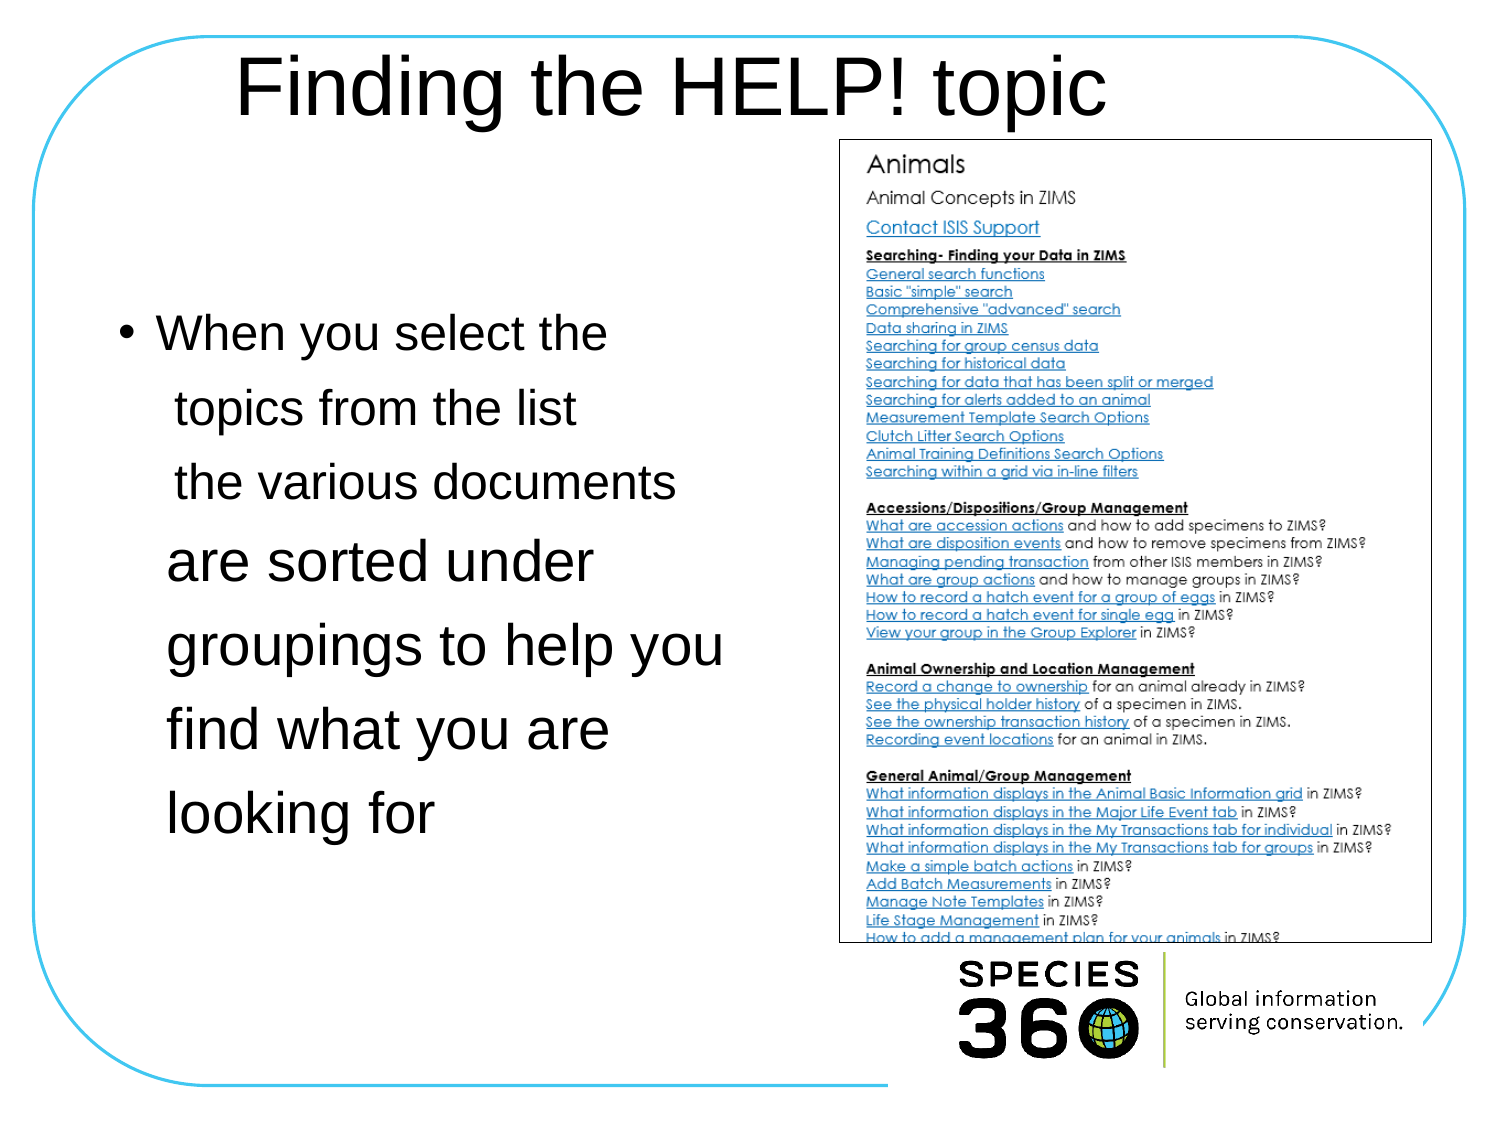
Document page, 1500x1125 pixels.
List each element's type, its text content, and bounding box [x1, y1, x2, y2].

picture [954, 944, 1407, 1075]
picture [839, 139, 1432, 943]
title Finding the HELP! topic [24, 0, 1319, 198]
list When you select the topics from the list the various documents are sorted under groupings to help you find what you are looking for [103, 299, 1397, 1014]
